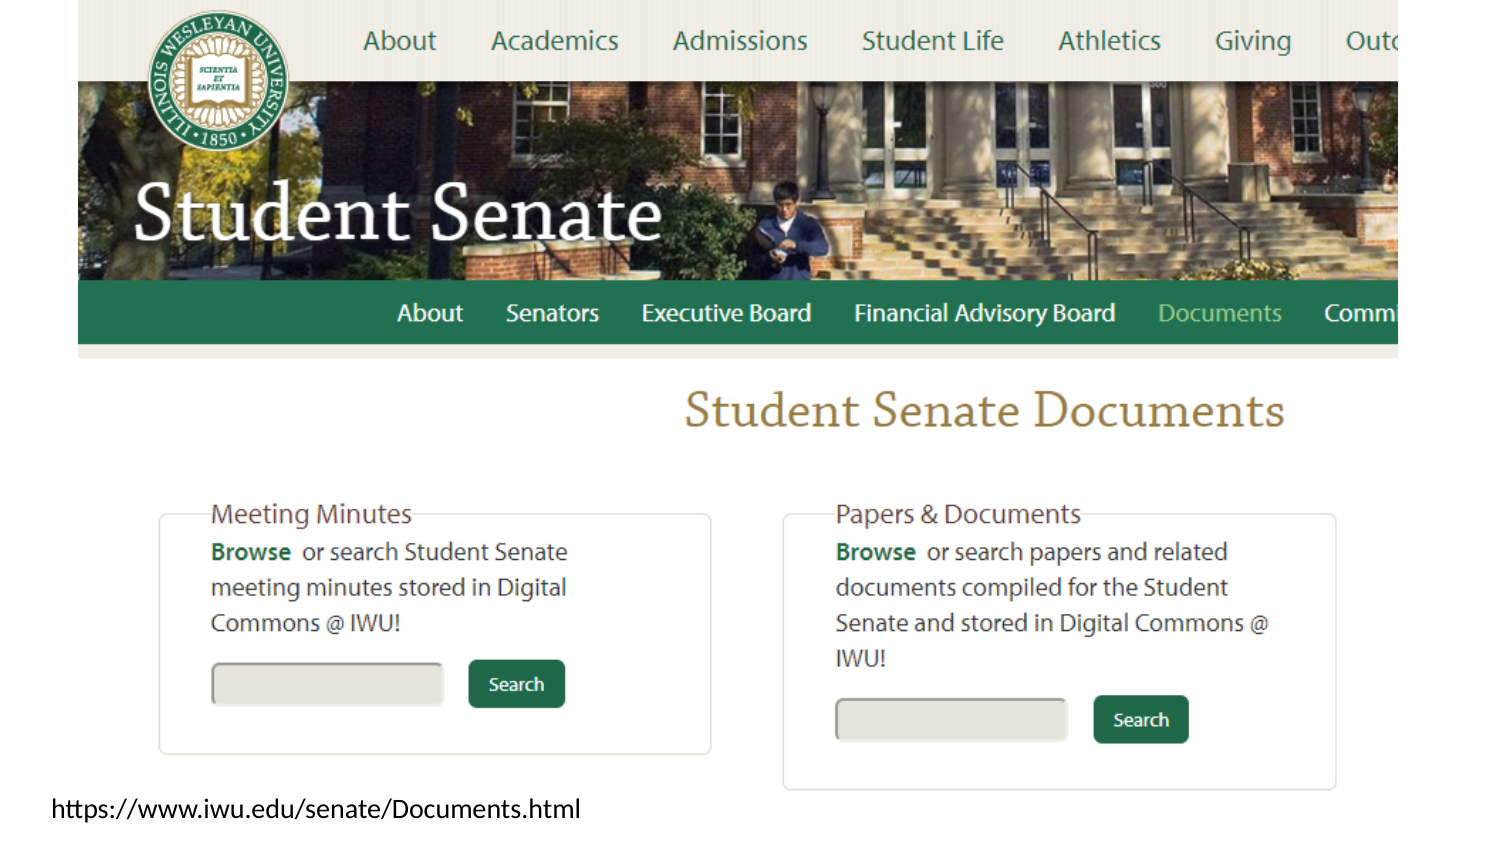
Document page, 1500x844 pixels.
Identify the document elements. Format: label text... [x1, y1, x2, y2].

picture [78, 0, 1398, 829]
text_box https://www.iwu.edu/senate/Documents.html [36, 783, 597, 832]
